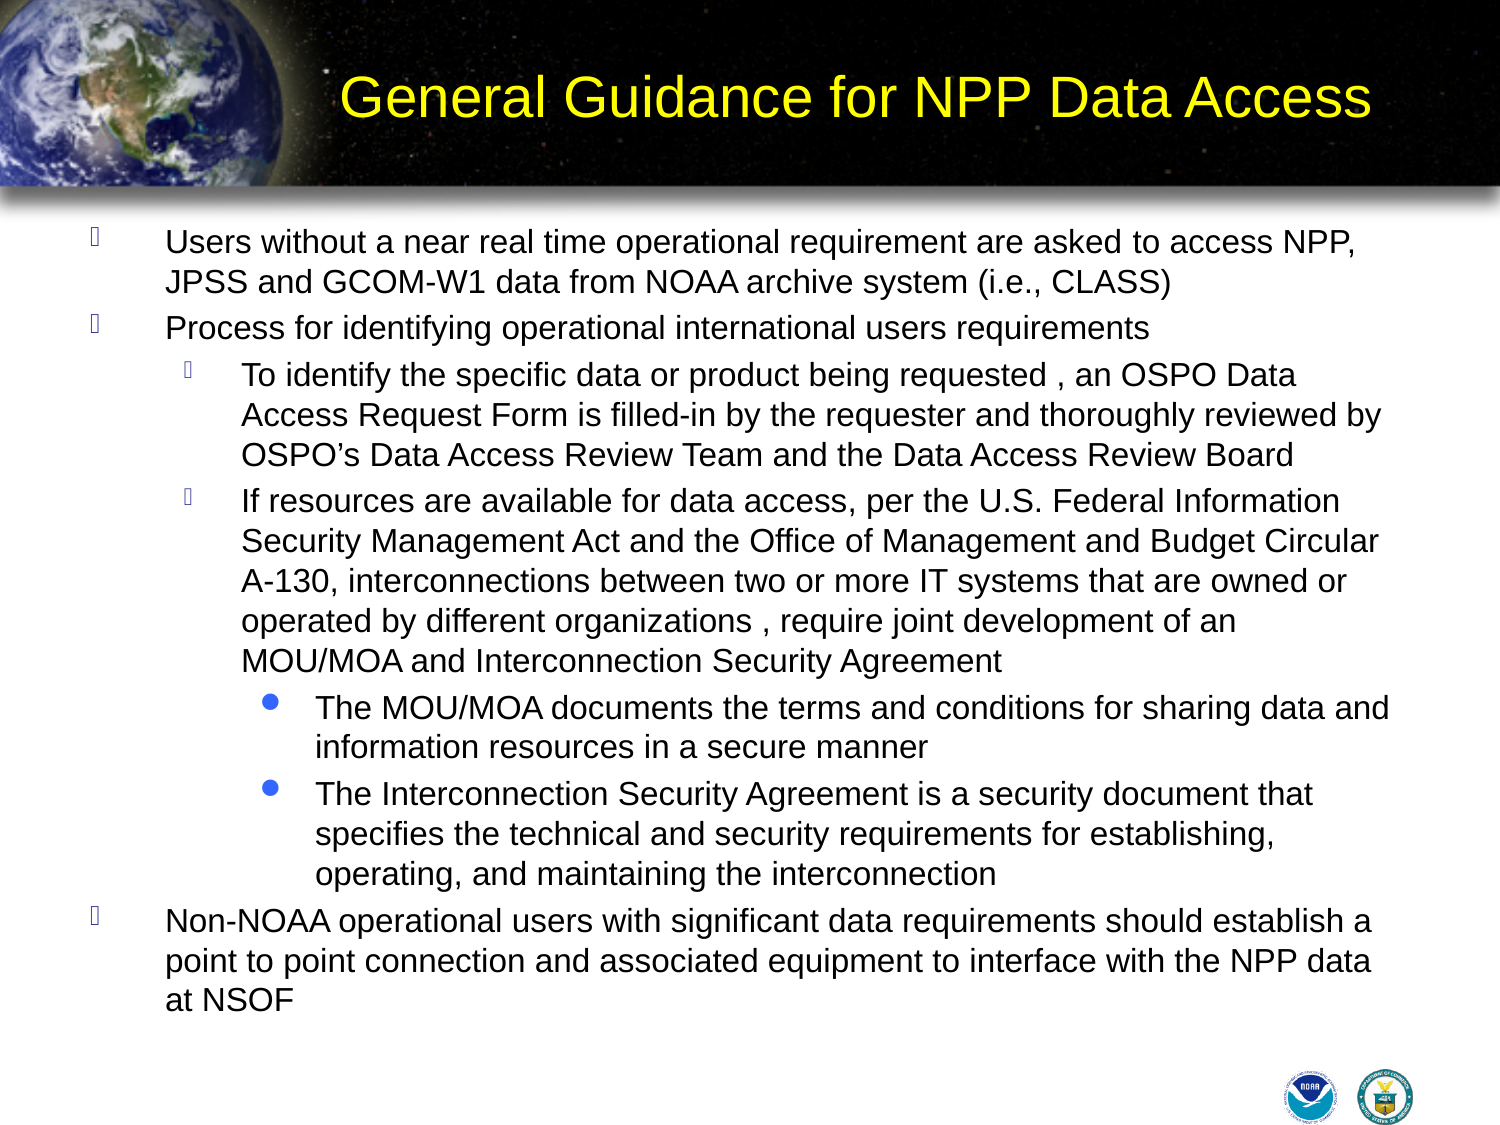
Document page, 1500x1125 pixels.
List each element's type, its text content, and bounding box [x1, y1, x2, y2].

title General Guidance for NPP Data Access [324, 24, 1426, 176]
picture [0, 0, 1500, 1125]
list Users without a near real time operational requirement are asked to access NPP, JPSS and GCOM-W1 data from NOAA archive system (i.e., CLASS) Process for identifying operational international users requirements To identify the specific data or product being requested , an OSPO Data Access Request Form is filled-in by the requester and thoroughly reviewed by OSPO’s Data Access Review Team and the Data Access Review Board If resources are available for data access, per the U.S. Federal Information Security Management Act and the Office of Management and Budget Circular A-130, interconnections between two or more IT systems that are owned or operated by different organizations , require joint development of an MOU/MOA and Interconnection Security Agreement The MOU/MOA documents the terms and conditions for sharing data and information resources in a secure manner The Interconnection Security Agreement is a security document that specifies the technical and security requirements for establishing, operating, and maintaining the interconnection Non-NOAA operational users with significant data requirements should establish a point to point connection and associated equipment to interface with the NPP data at NSOF [0, 212, 1413, 1063]
